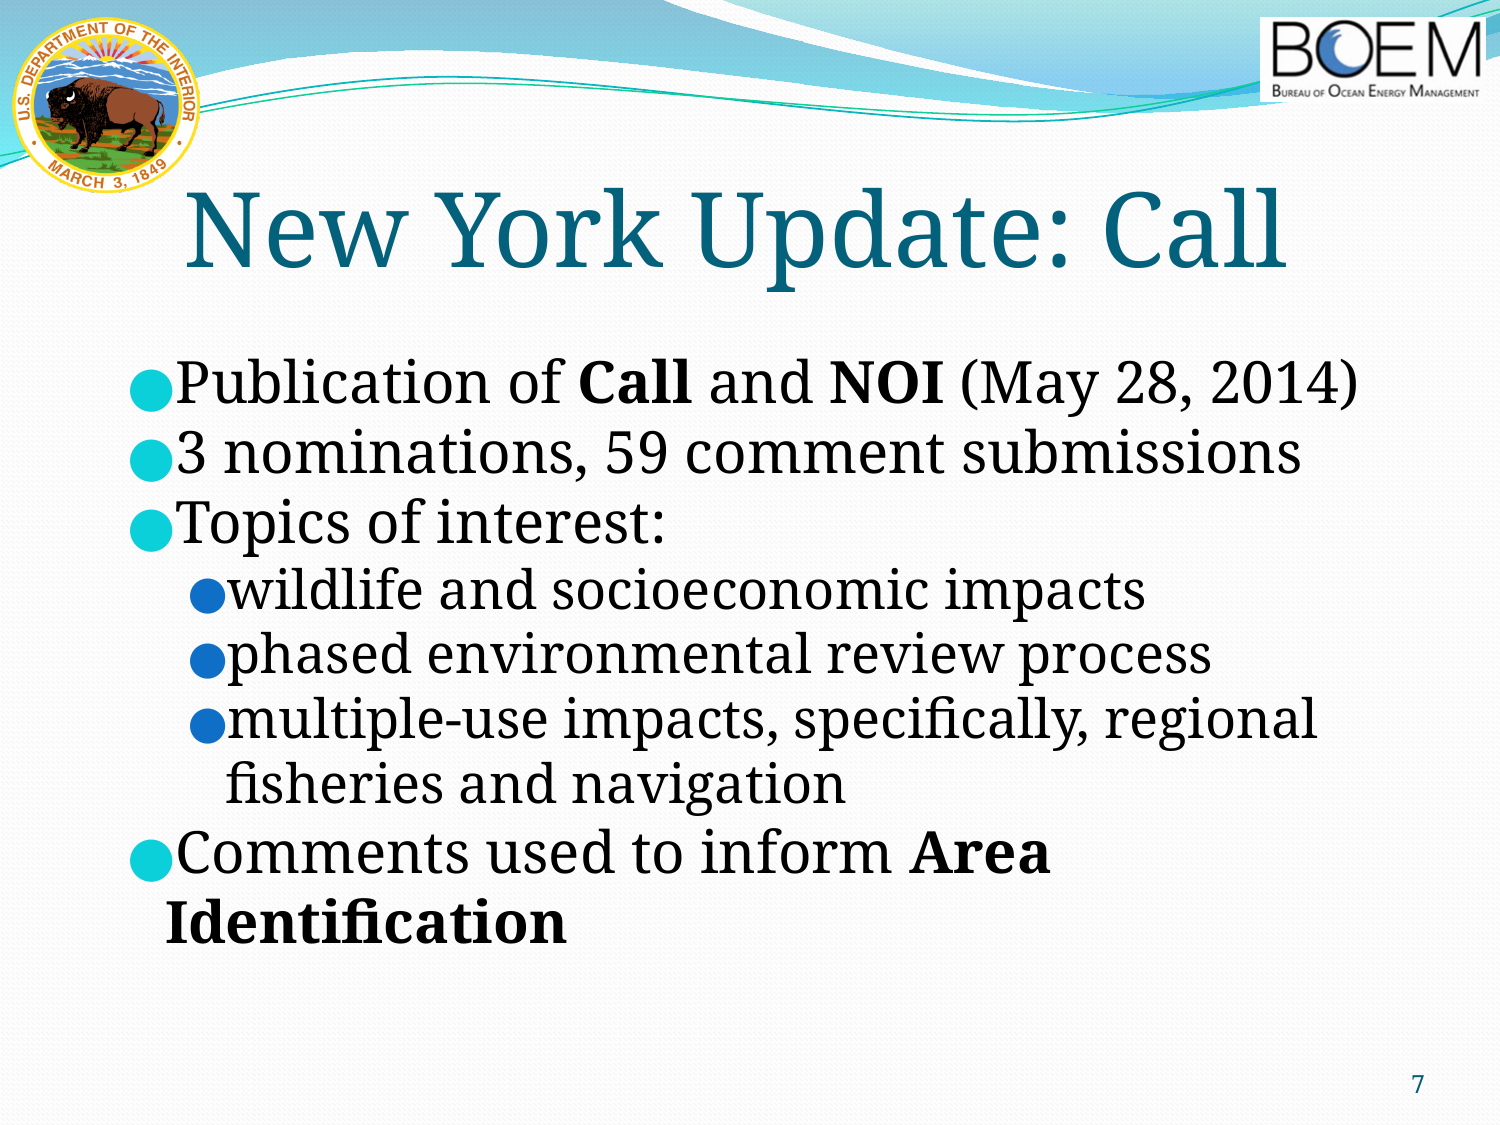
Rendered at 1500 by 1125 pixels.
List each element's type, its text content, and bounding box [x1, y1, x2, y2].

title New York Update: Call [75, 115, 1425, 303]
slide_number 7 [1299, 1042, 1425, 1103]
picture [0, 0, 1500, 1125]
list Publication of Call and NOI (May 28, 2014) 3 nominations, 59 comment submissions Topics of interest: wildlife and socioeconomic impacts phased environmental review process multiple-use impacts, specifically, regional fisheries and navigation Comments used to inform Area Identification [75, 329, 1425, 1050]
